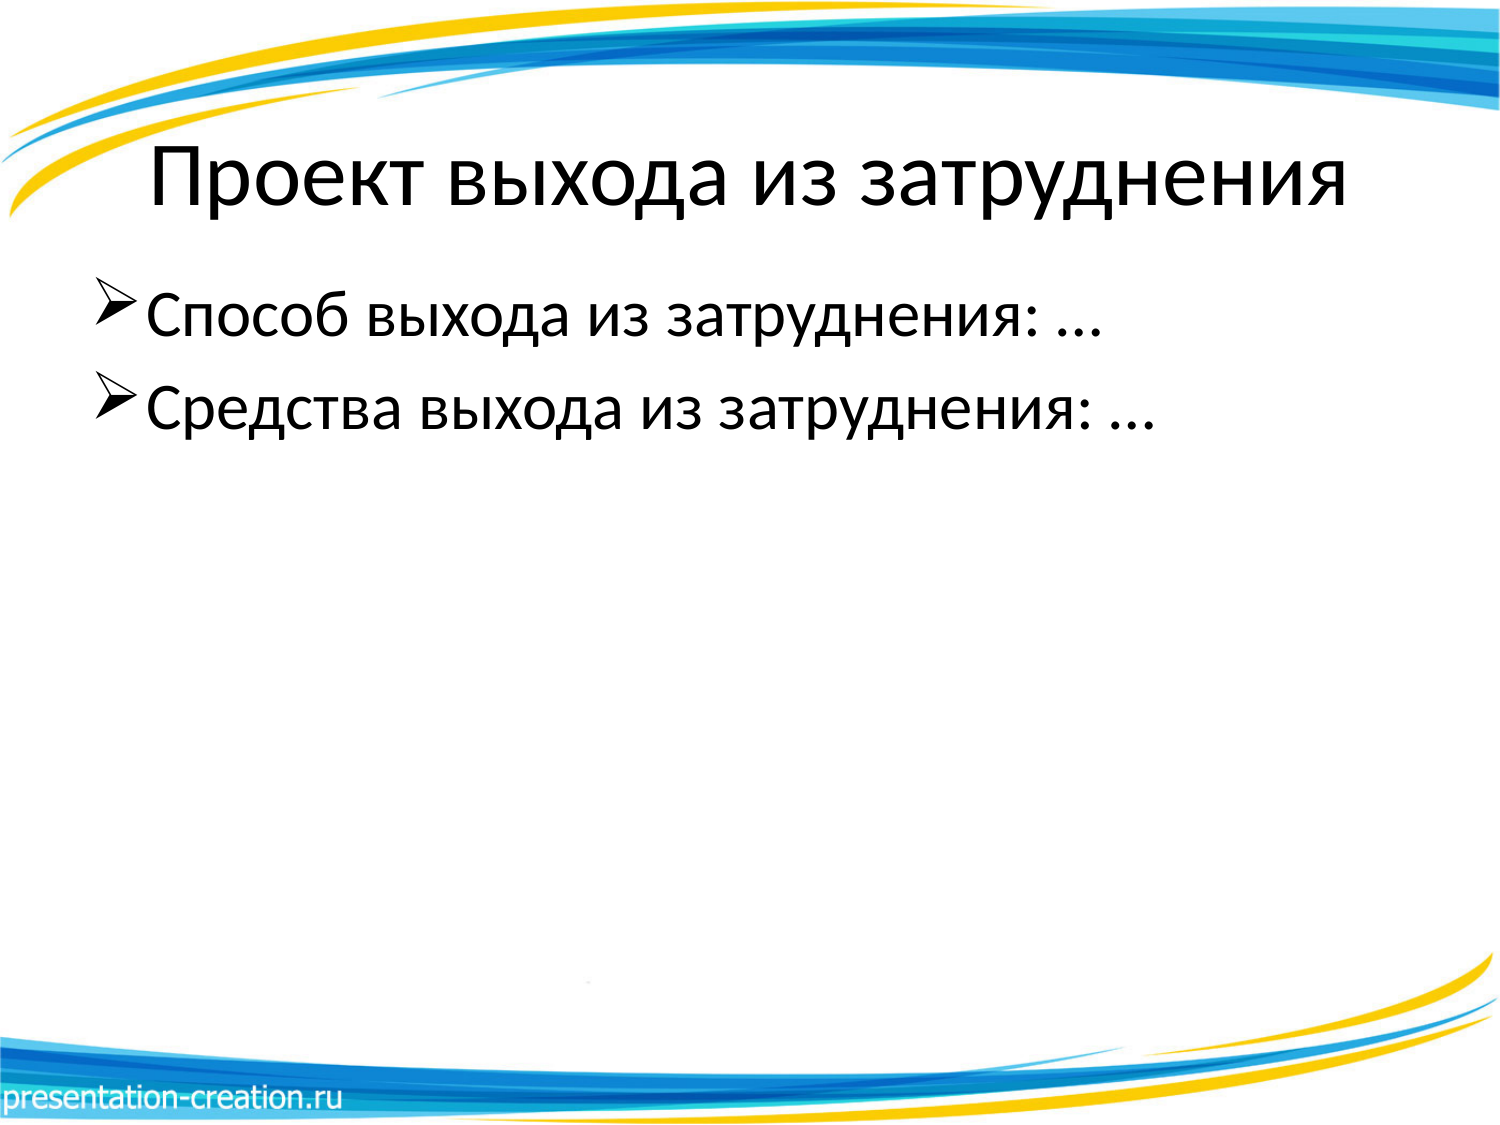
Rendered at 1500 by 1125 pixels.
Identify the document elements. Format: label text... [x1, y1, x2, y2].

list Способ выхода из затруднения: … Средства выхода из затруднения: … [75, 262, 1425, 1005]
picture [0, 0, 1500, 1125]
title Проект выхода из затруднения [75, 75, 1425, 262]
